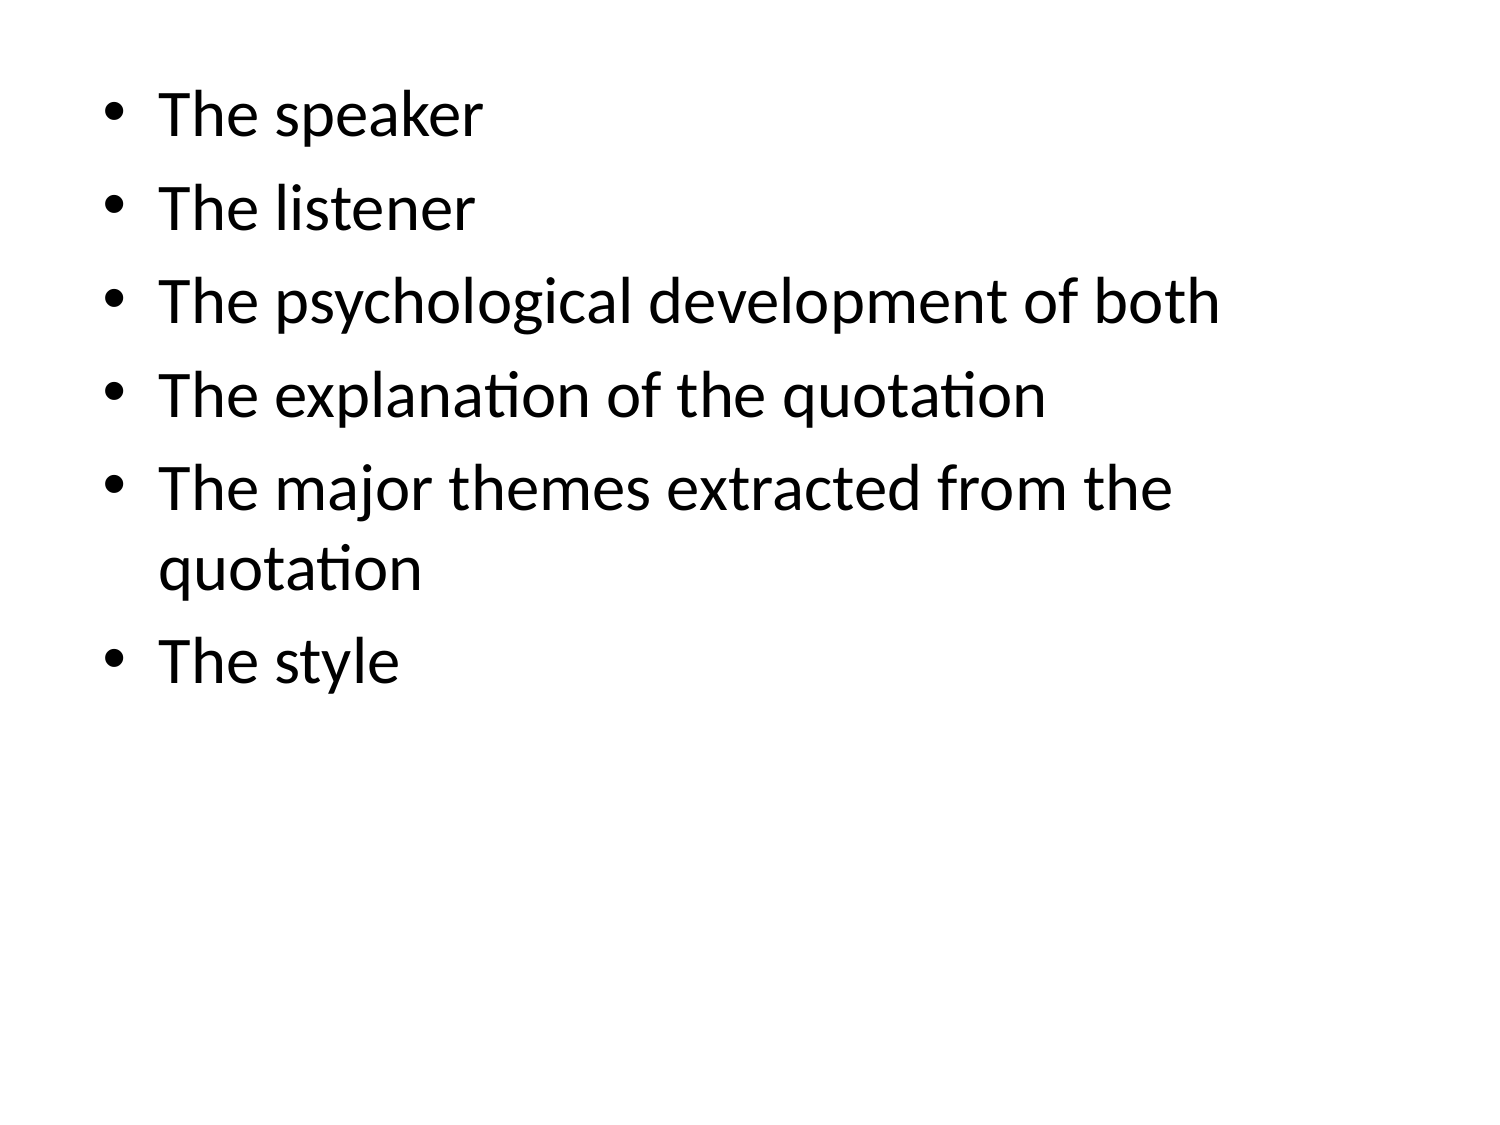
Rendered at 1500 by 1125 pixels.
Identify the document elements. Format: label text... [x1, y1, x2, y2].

list The speaker The listener The psychological development of both The explanation of the quotation The major themes extracted from the quotation The style [87, 62, 1438, 805]
